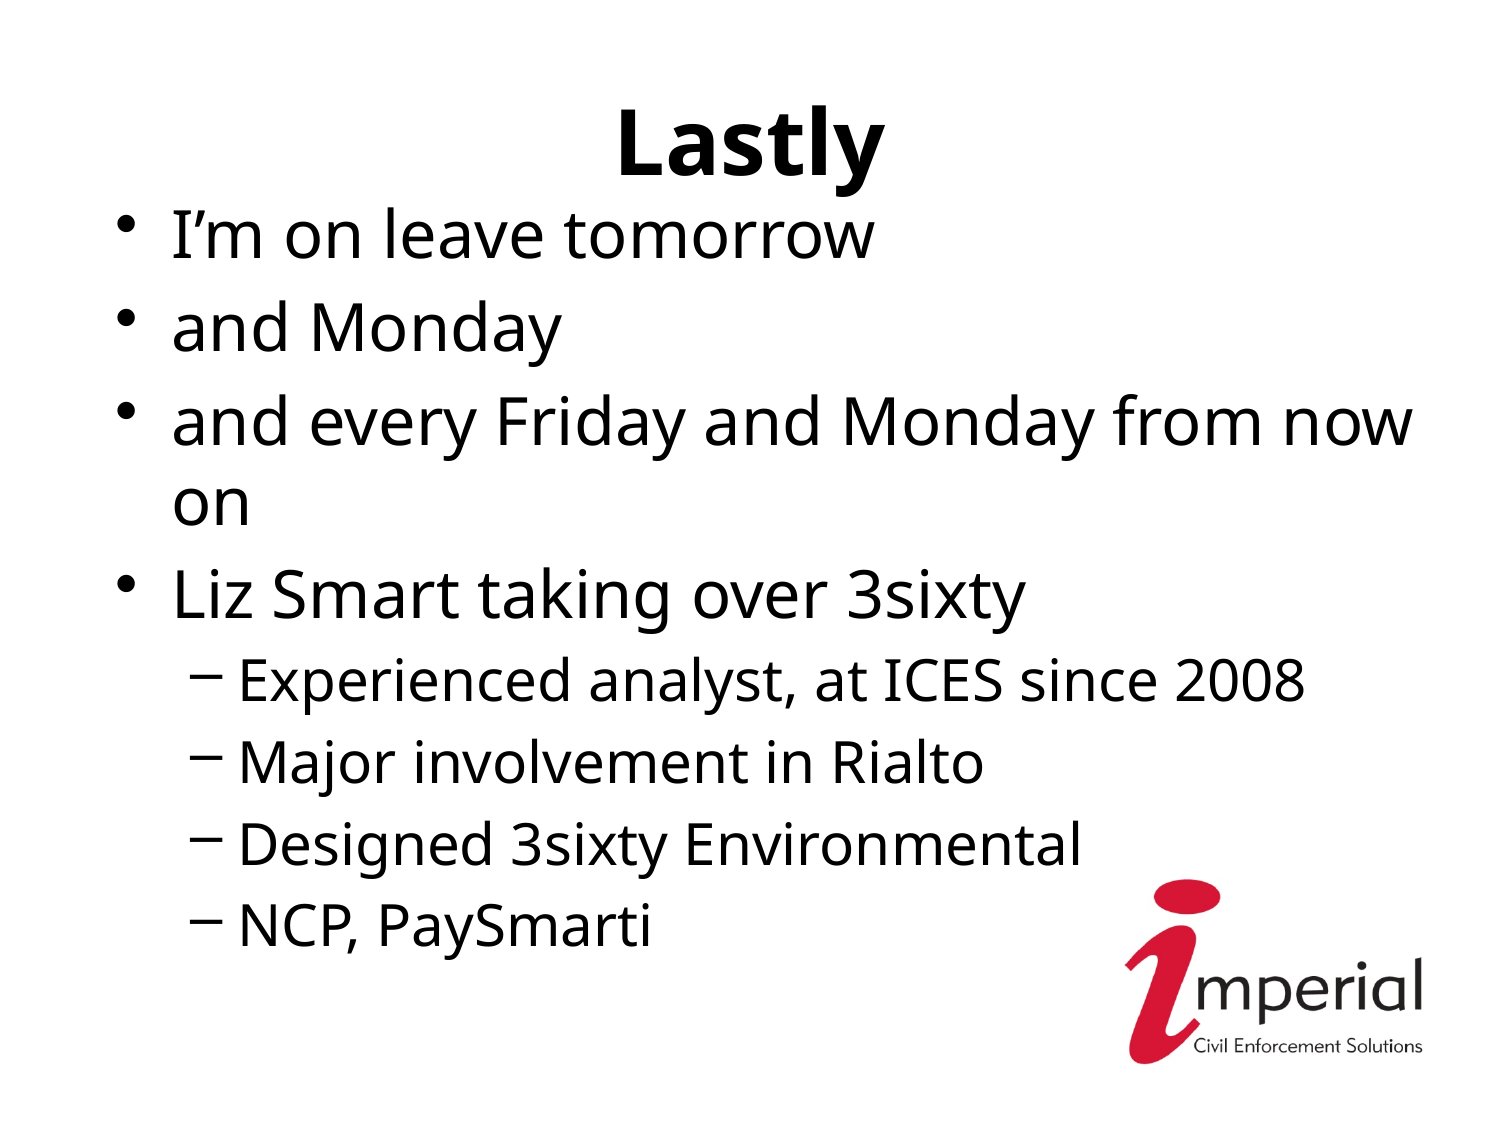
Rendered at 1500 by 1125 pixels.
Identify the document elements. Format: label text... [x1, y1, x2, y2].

text_box I’m on leave tomorrow and Monday and every Friday and Monday from now on Liz Smart taking over 3sixty Experienced analyst, at ICES since 2008 Major involvement in Rialto Designed 3sixty Environmental NCP, PaySmarti [100, 184, 1451, 822]
list [75, 262, 1425, 1005]
picture [1069, 846, 1476, 1096]
title Lastly [75, 45, 1425, 233]
